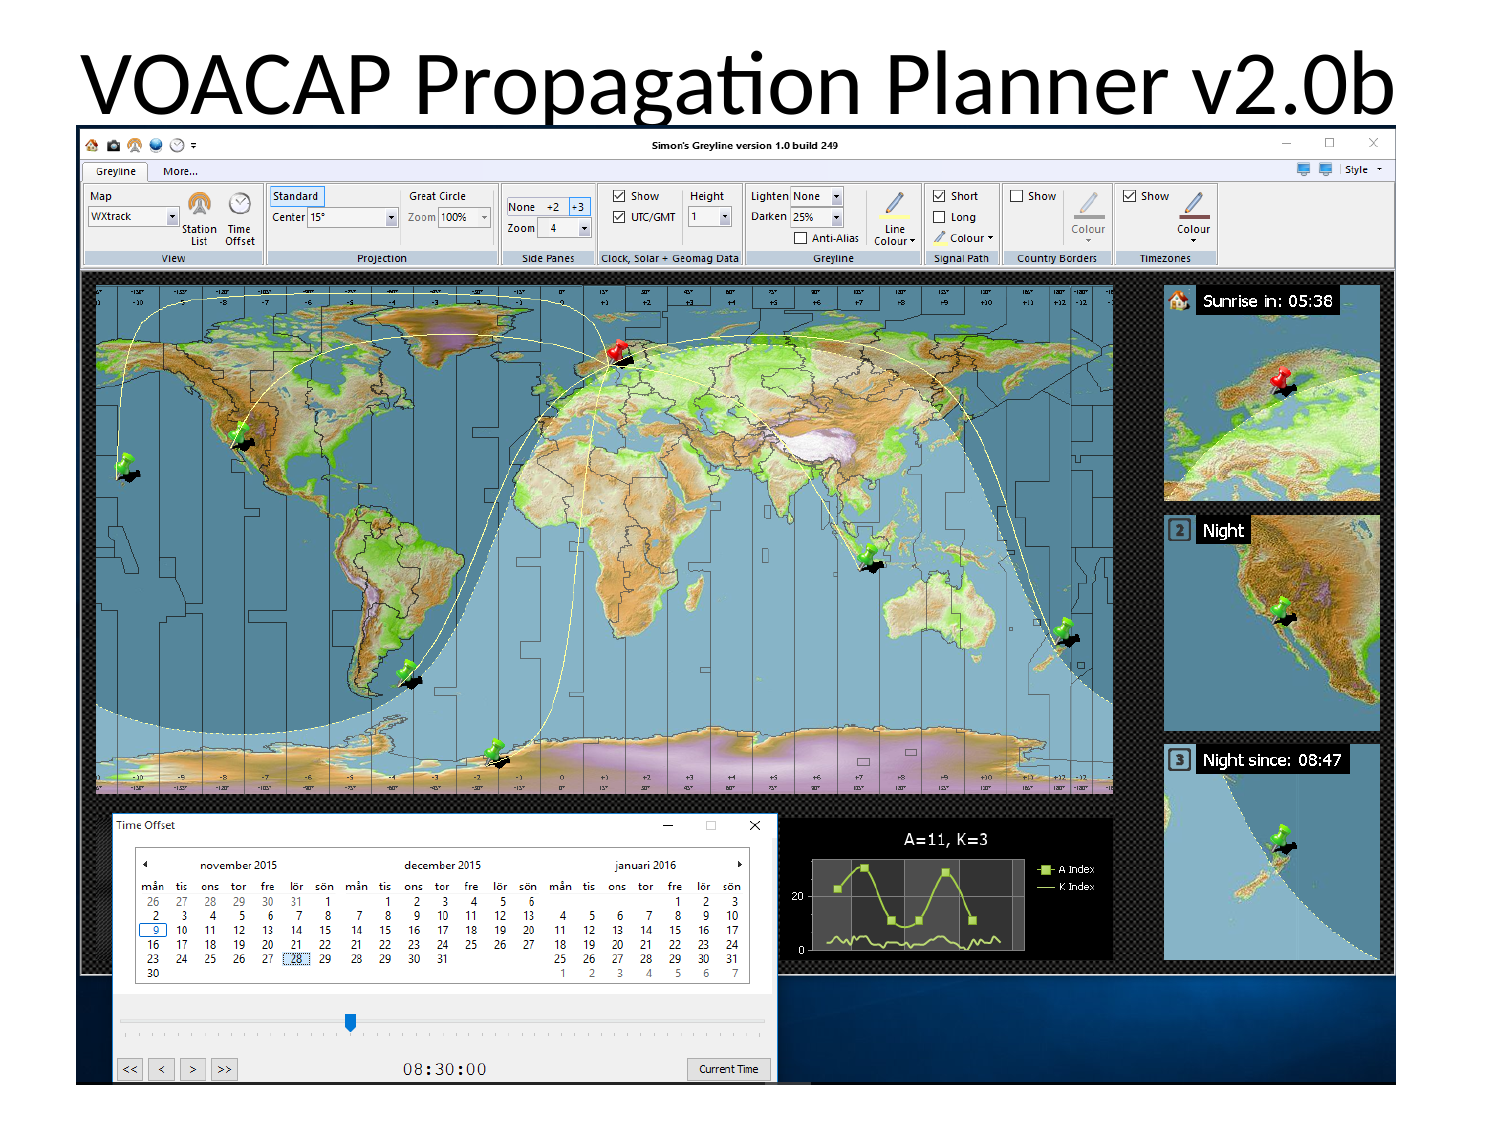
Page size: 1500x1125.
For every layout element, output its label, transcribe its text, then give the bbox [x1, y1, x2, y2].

picture [76, 125, 1397, 1085]
title VOACAP Propagation Planner v2.0b [64, 7, 1415, 148]
